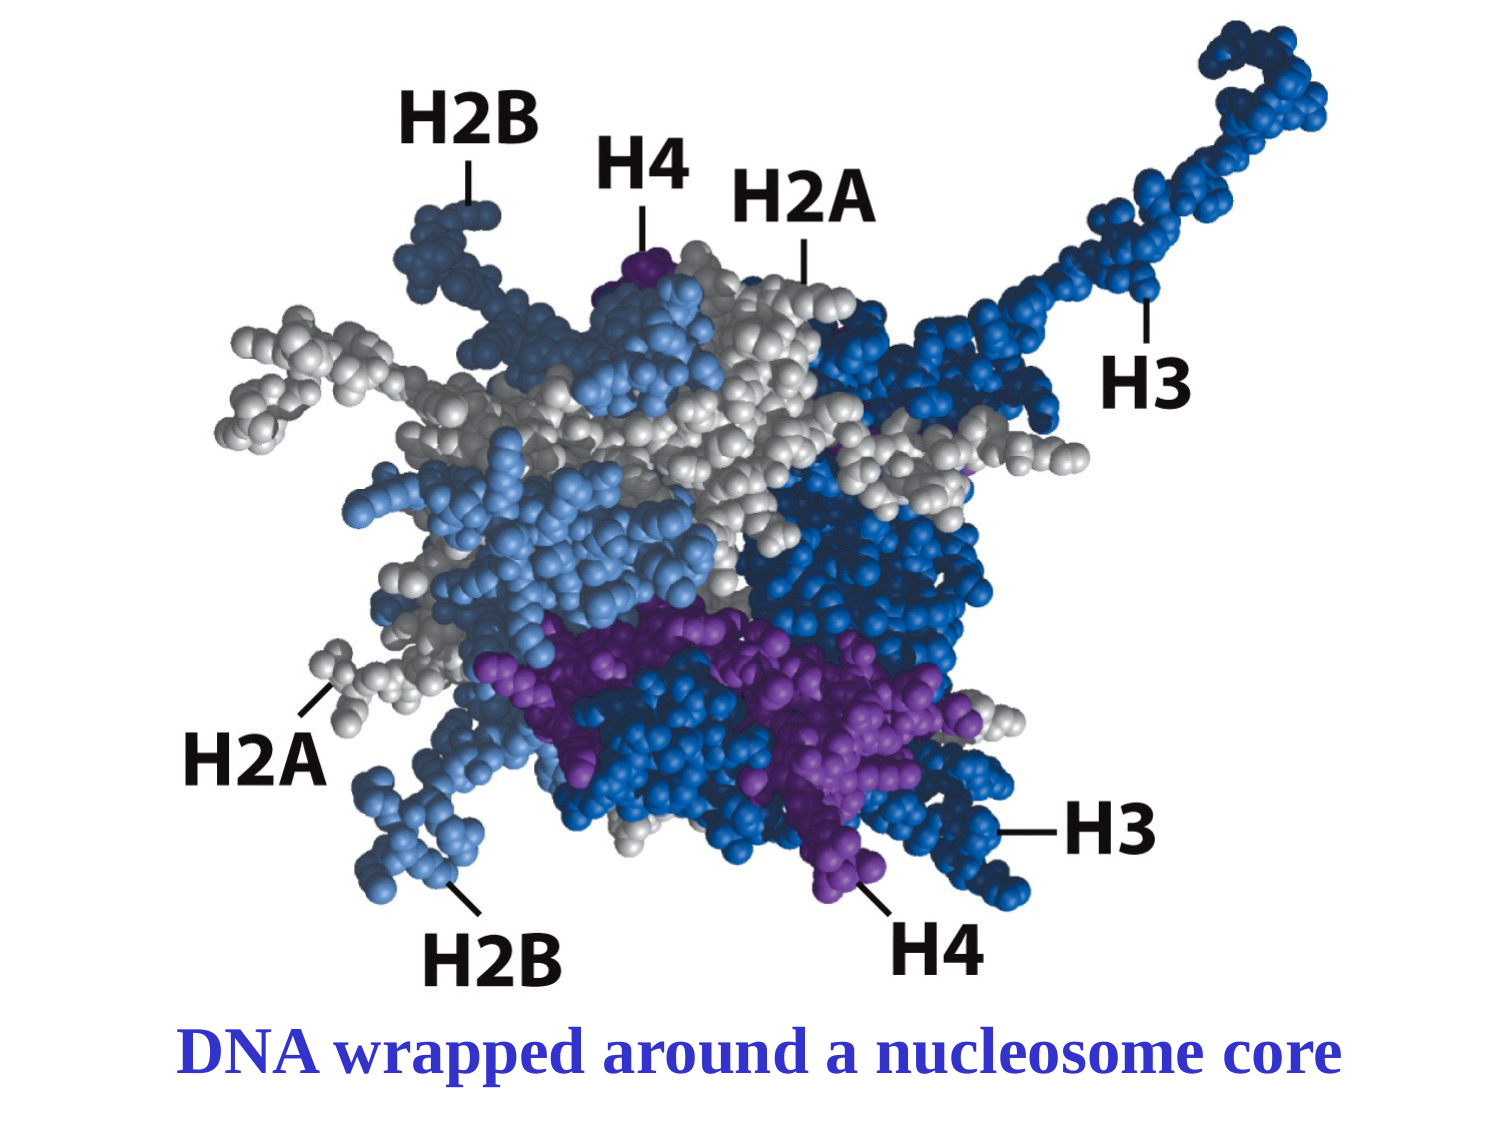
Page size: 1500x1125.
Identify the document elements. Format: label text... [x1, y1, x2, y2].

picture [159, 0, 1348, 1001]
text_box DNA wrapped around a nucleosome core [161, 999, 1360, 1095]
